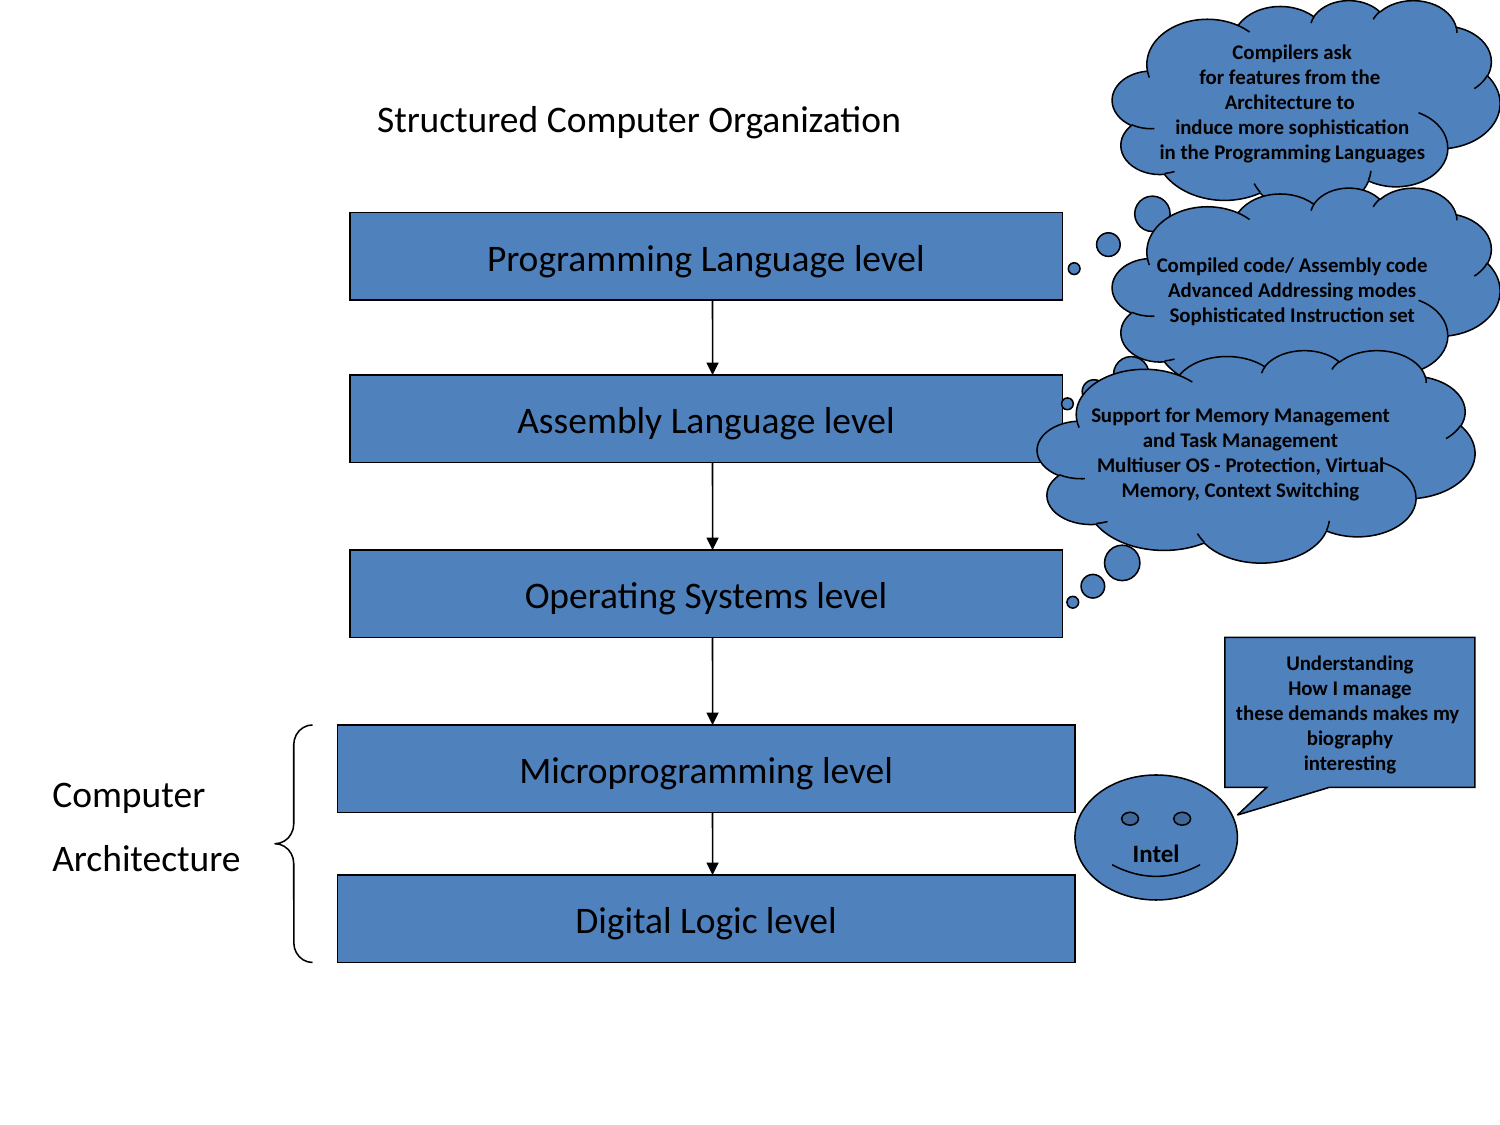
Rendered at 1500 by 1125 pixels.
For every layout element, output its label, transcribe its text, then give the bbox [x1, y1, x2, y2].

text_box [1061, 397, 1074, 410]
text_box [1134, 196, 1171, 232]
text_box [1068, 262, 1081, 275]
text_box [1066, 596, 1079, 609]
text_box Understanding How I manage these demands makes my biography interesting [1224, 637, 1475, 816]
text_box [275, 724, 313, 963]
text_box Intel [1074, 774, 1238, 901]
text_box Computer Architecture [37, 762, 275, 886]
text_box Programming Language level [350, 212, 1063, 300]
text_box Operating Systems level [350, 549, 1063, 638]
text_box Microprogramming level [337, 724, 1075, 813]
text_box [706, 299, 719, 376]
text_box [706, 462, 719, 550]
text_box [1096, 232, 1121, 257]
text_box Assembly Language level [350, 374, 1063, 463]
text_box Support for Memory Management and Task Management Multiuser OS - Protection, Virtual Memory, Context Switching [1037, 350, 1476, 581]
text_box Structured Computer Organization [362, 87, 1130, 148]
text_box Digital Logic level [337, 874, 1075, 963]
text_box [706, 812, 719, 875]
text_box Compiled code/ Assembly code Advanced Addressing modes Sophisticated Instruction set [1112, 188, 1500, 375]
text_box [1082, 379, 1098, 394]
text_box [706, 637, 719, 725]
text_box Compilers ask for features from the Architecture to induce more sophistication in the Programming Languages [1112, 0, 1500, 203]
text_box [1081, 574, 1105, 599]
